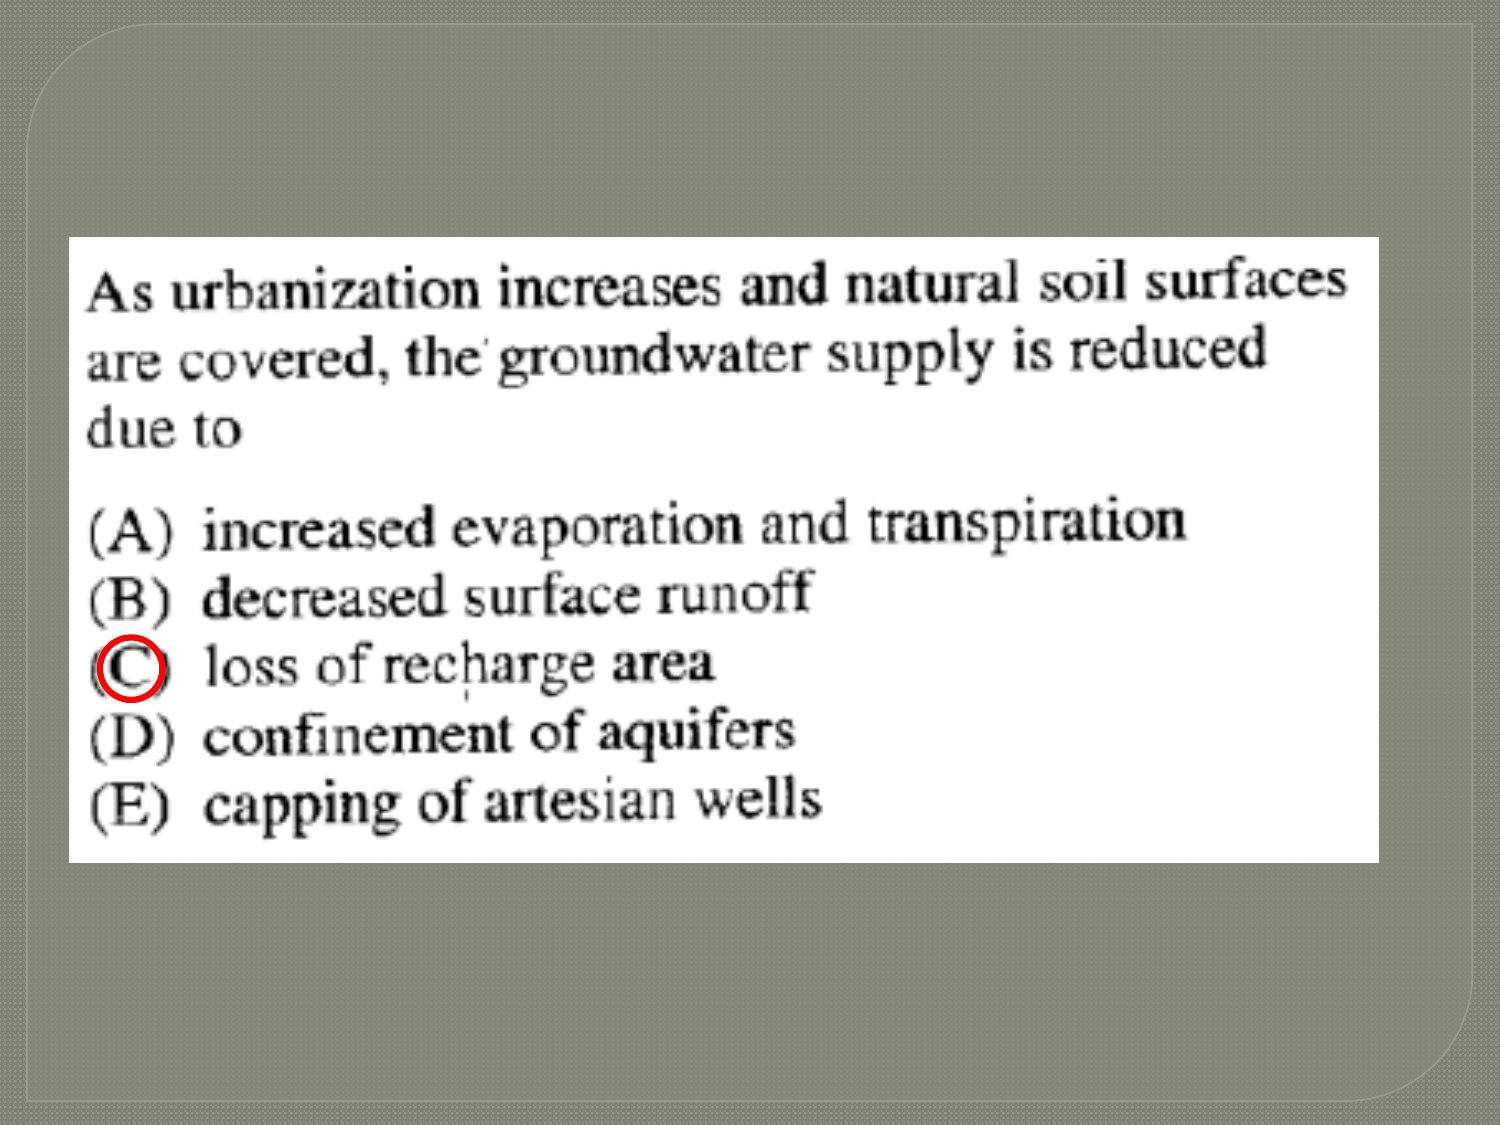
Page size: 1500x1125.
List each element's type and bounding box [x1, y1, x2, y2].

picture [68, 237, 1379, 863]
